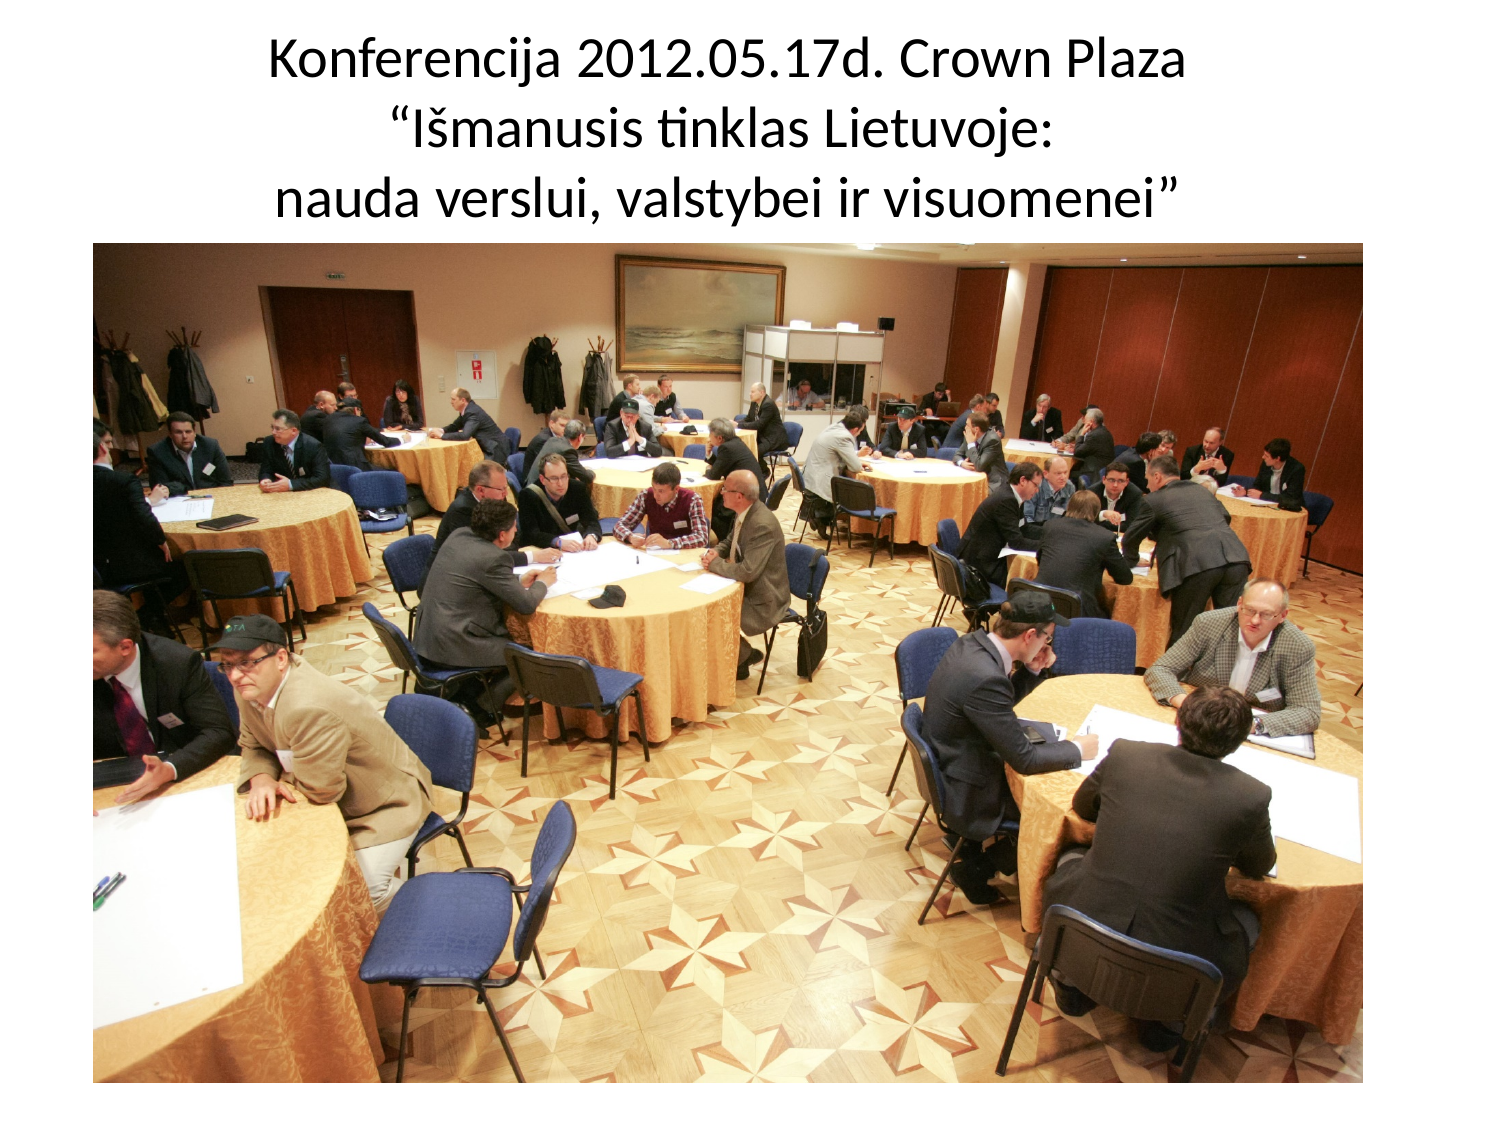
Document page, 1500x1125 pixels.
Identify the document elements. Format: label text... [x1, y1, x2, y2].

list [93, 243, 1364, 1083]
text_box Konferencija 2012.05.17d. Crown Plaza “Išmanusis tinklas Lietuvoje: nauda verslui, valstybei ir visuomenei” [53, 54, 1403, 194]
